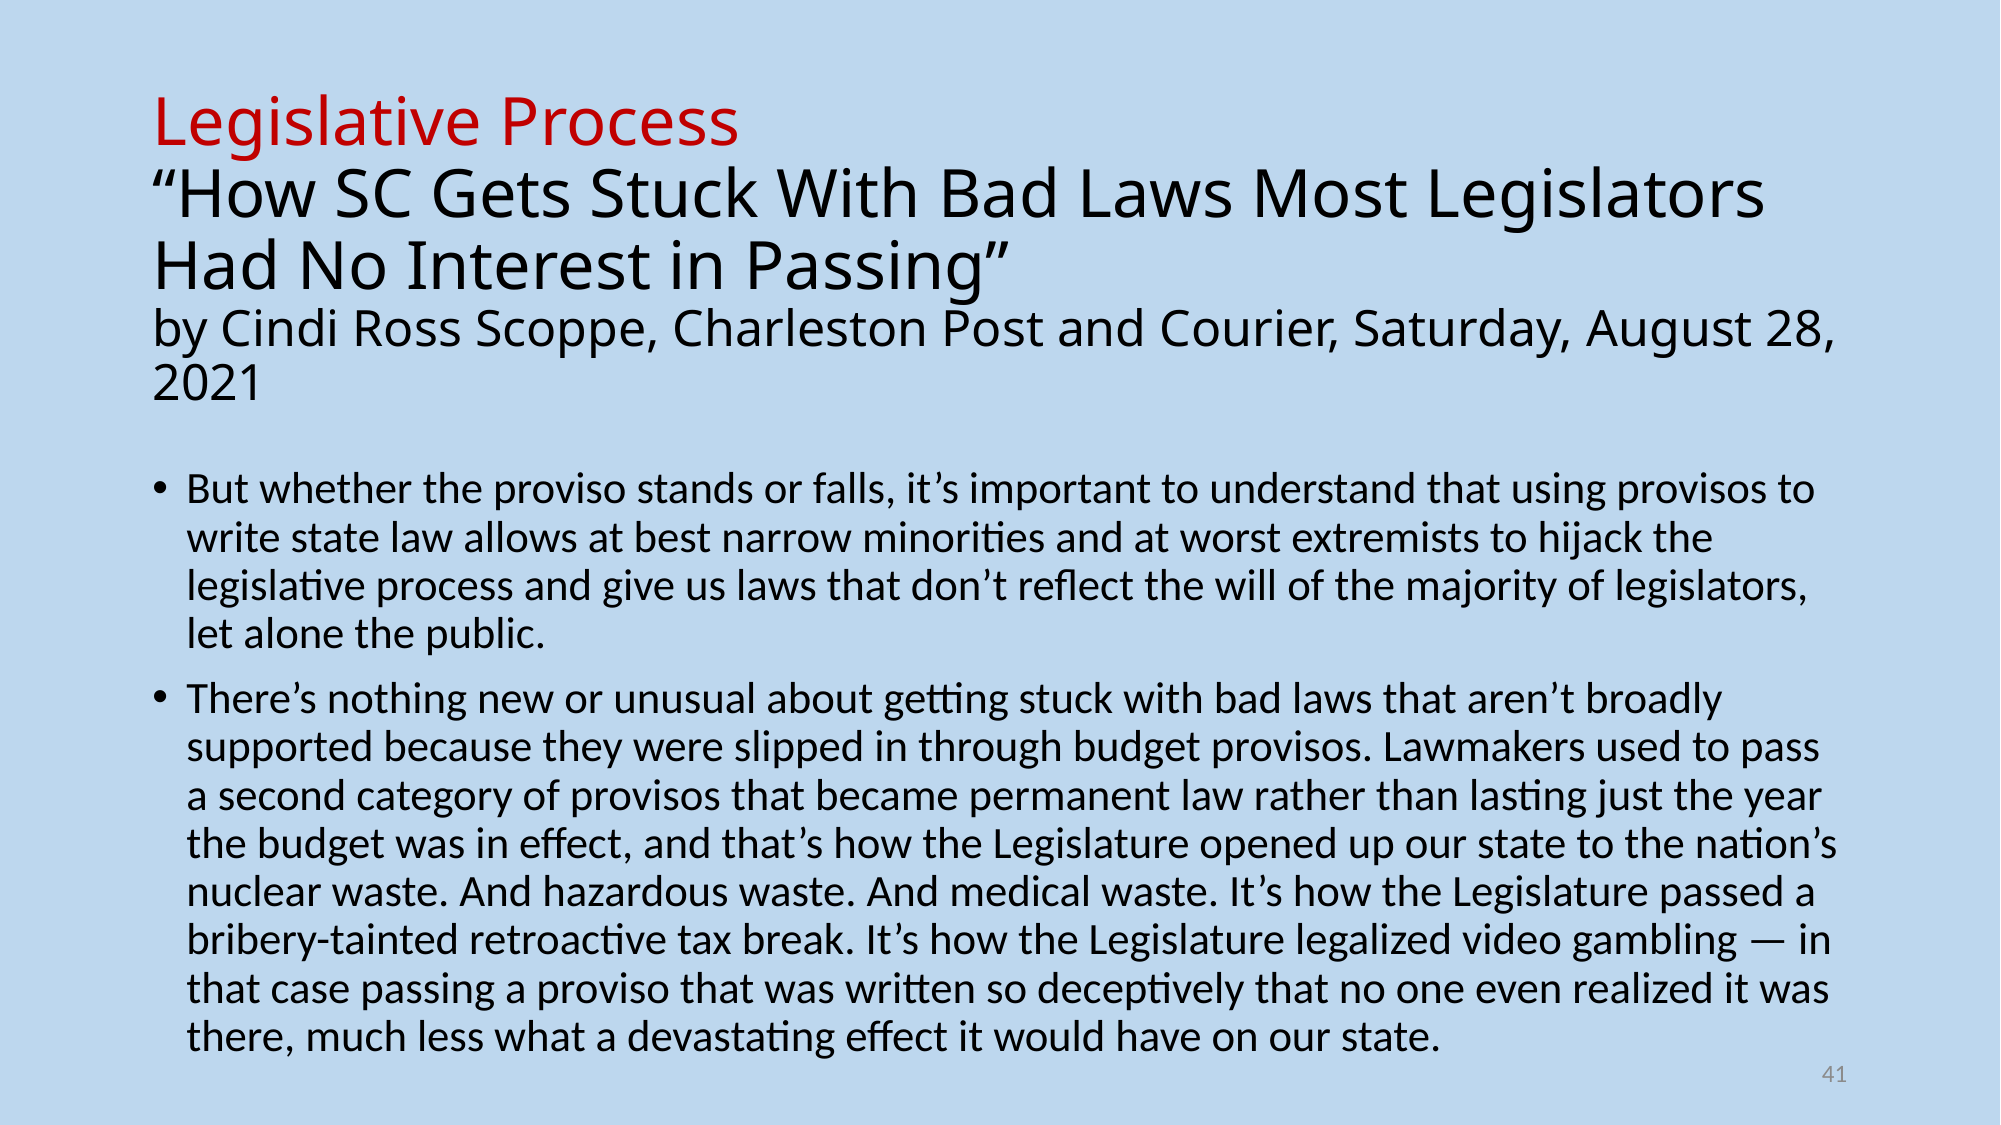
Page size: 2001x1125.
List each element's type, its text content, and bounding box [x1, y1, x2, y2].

list But whether the proviso stands or falls, it’s important to understand that using provisos to write state law allows at best narrow minorities and at worst extremists to hijack the legislative process and give us laws that don’t reflect the will of the majority of legislators, let alone the public. There’s nothing new or unusual about getting stuck with bad laws that aren’t broadly supported because they were slipped in through budget provisos. Lawmakers used to pass a second category of provisos that became permanent law rather than lasting just the year the budget was in effect, and that’s how the Legislature opened up our state to the nation’s nuclear waste. And hazardous waste. And medical waste. It’s how the Legislature passed a bribery-tainted retroactive tax break. It’s how the Legislature legalized video gambling — in that case passing a proviso that was written so deceptively that no one even realized it was there, much less what a devastating effect it would have on our state. [137, 457, 1863, 1085]
slide_number 41 [1412, 1042, 1863, 1103]
title Legislative Process “How SC Gets Stuck With Bad Laws Most Legislators Had No Interest in Passing” by Cindi Ross Scoppe, Charleston Post and Courier, Saturday, August 28, 2021 [137, 59, 1863, 440]
